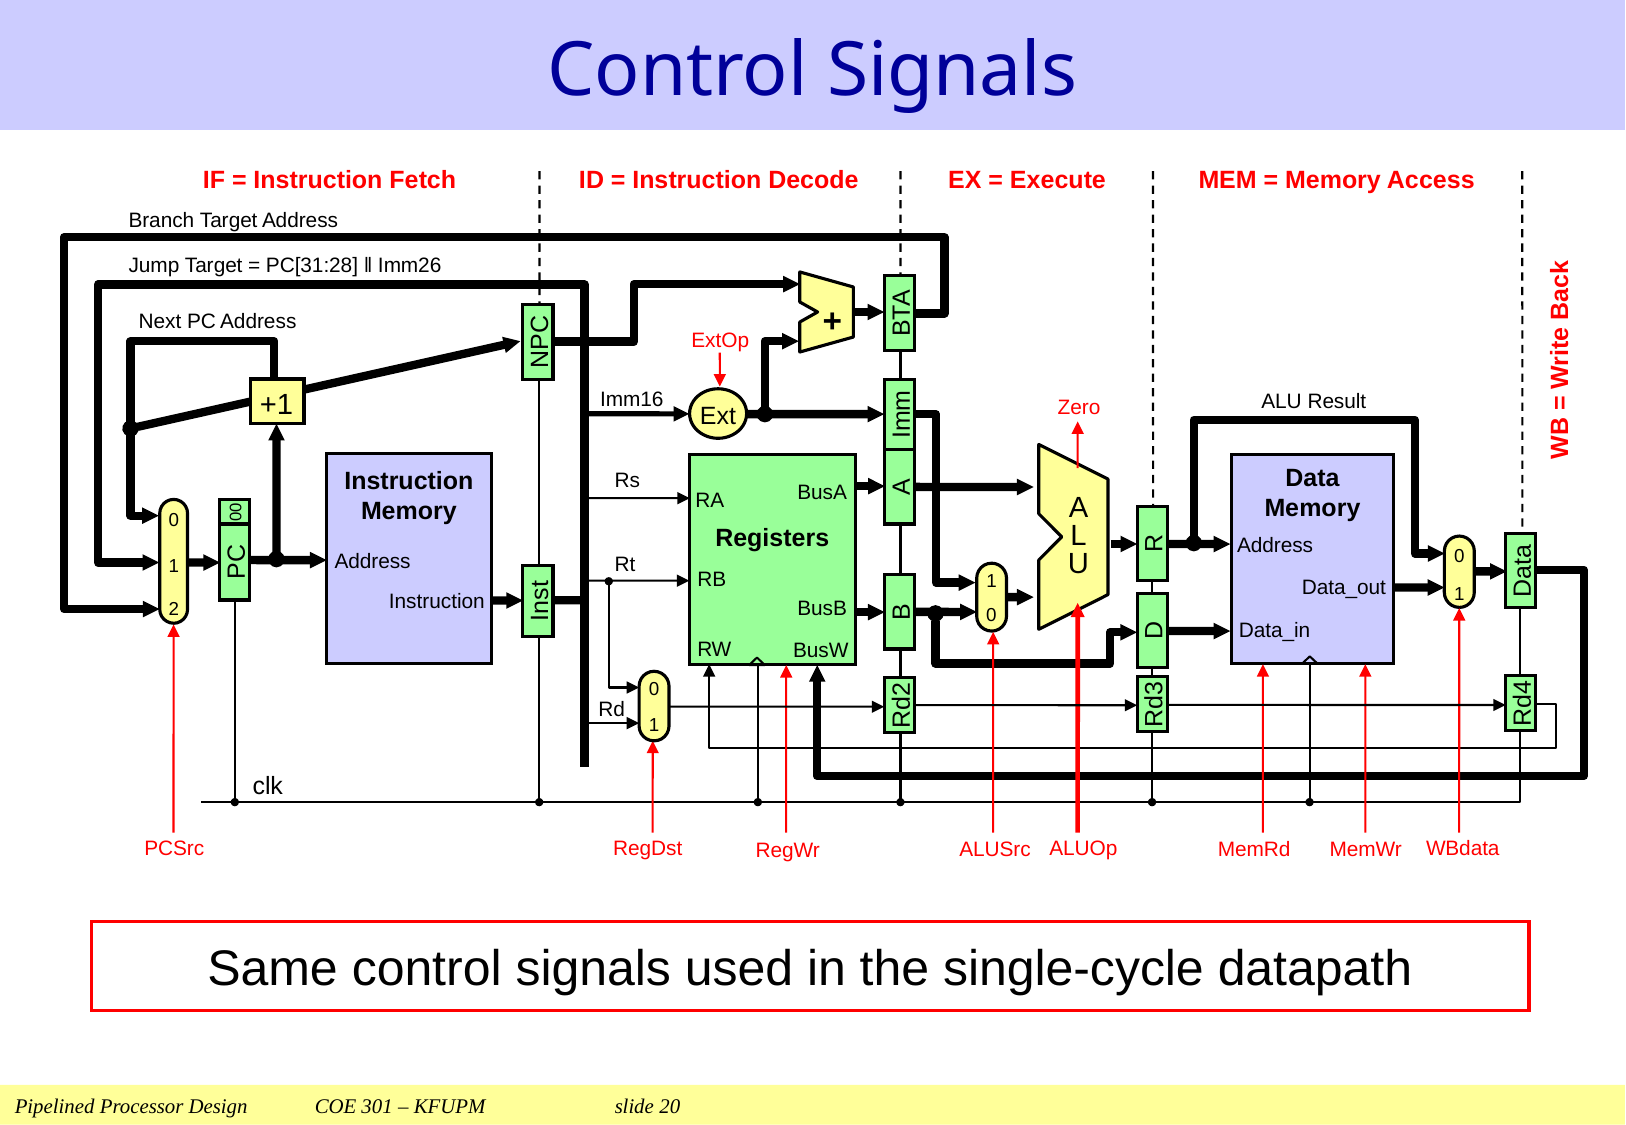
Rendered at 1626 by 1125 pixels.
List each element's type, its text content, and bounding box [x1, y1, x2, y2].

text_box Same control signals used in the single-cycle datapath [91, 921, 1529, 1011]
title Control Signals [0, 0, 1625, 130]
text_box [63, 163, 1584, 866]
